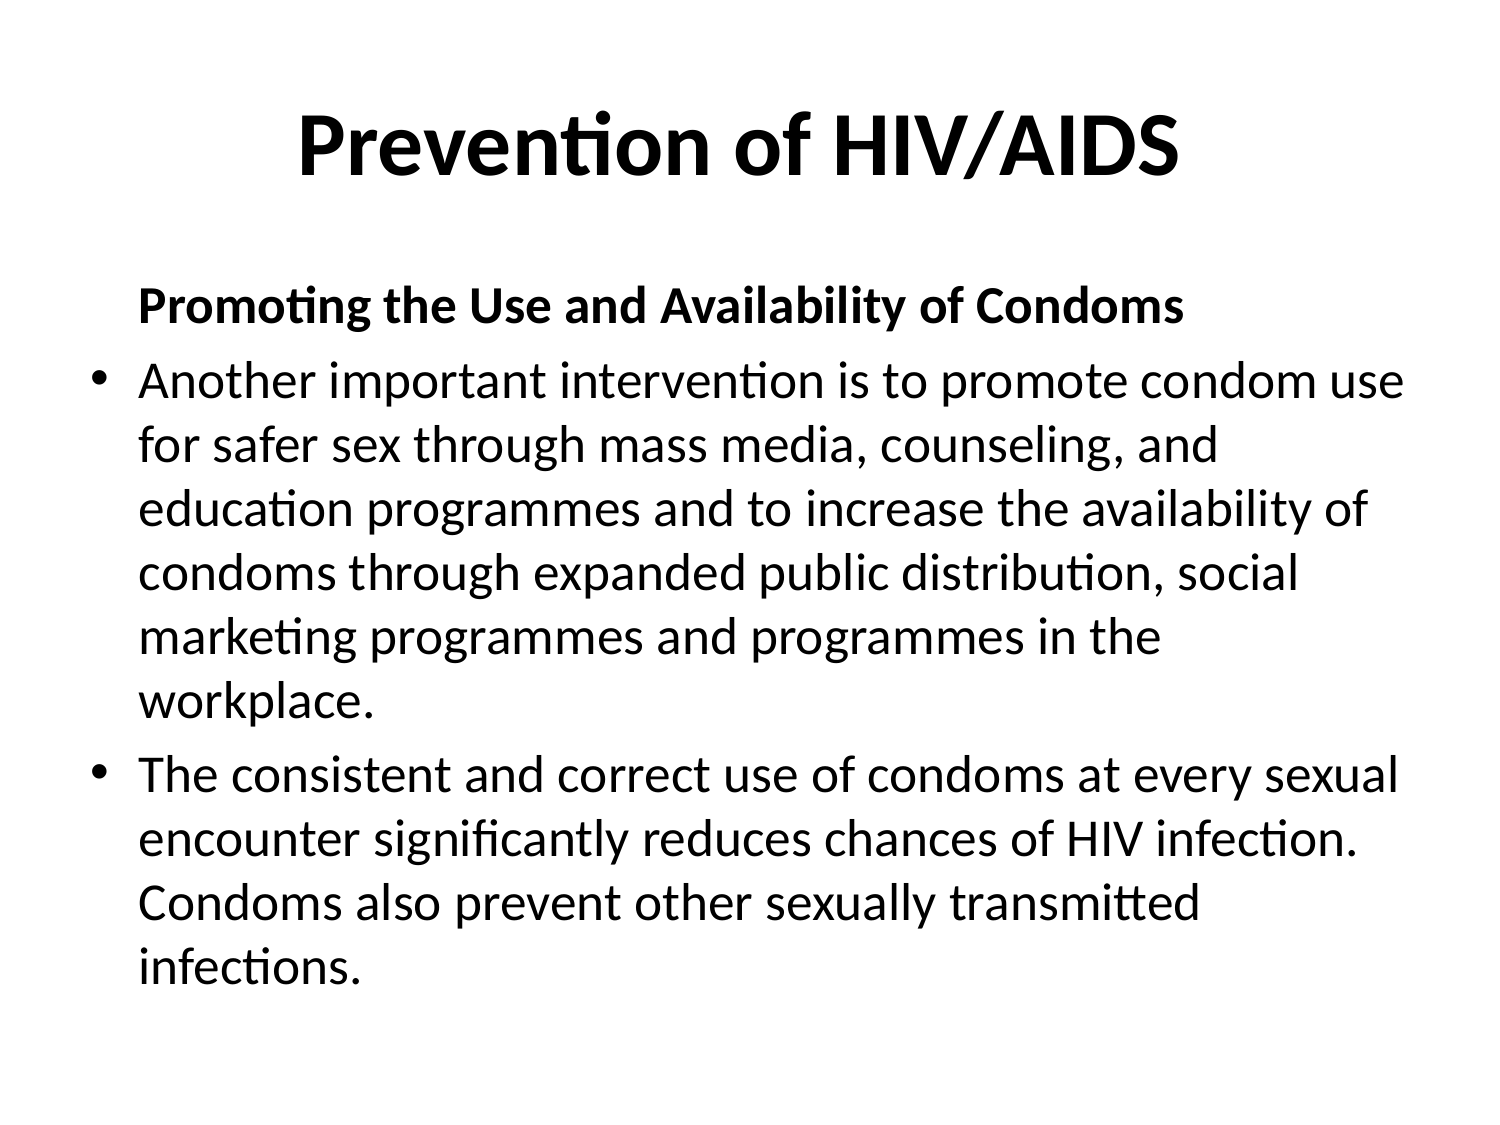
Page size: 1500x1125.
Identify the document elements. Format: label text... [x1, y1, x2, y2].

list Promoting the Use and Availability of Condoms Another important intervention is to promote condom use for safer sex through mass media, counseling, and education programmes and to increase the availability of condoms through expanded public distribution, social marketing programmes and programmes in the workplace. The consistent and correct use of condoms at every sexual encounter significantly reduces chances of HIV infection. Condoms also prevent other sexually transmitted infections. [75, 262, 1425, 1005]
title Prevention of HIV/AIDS [75, 45, 1425, 233]
